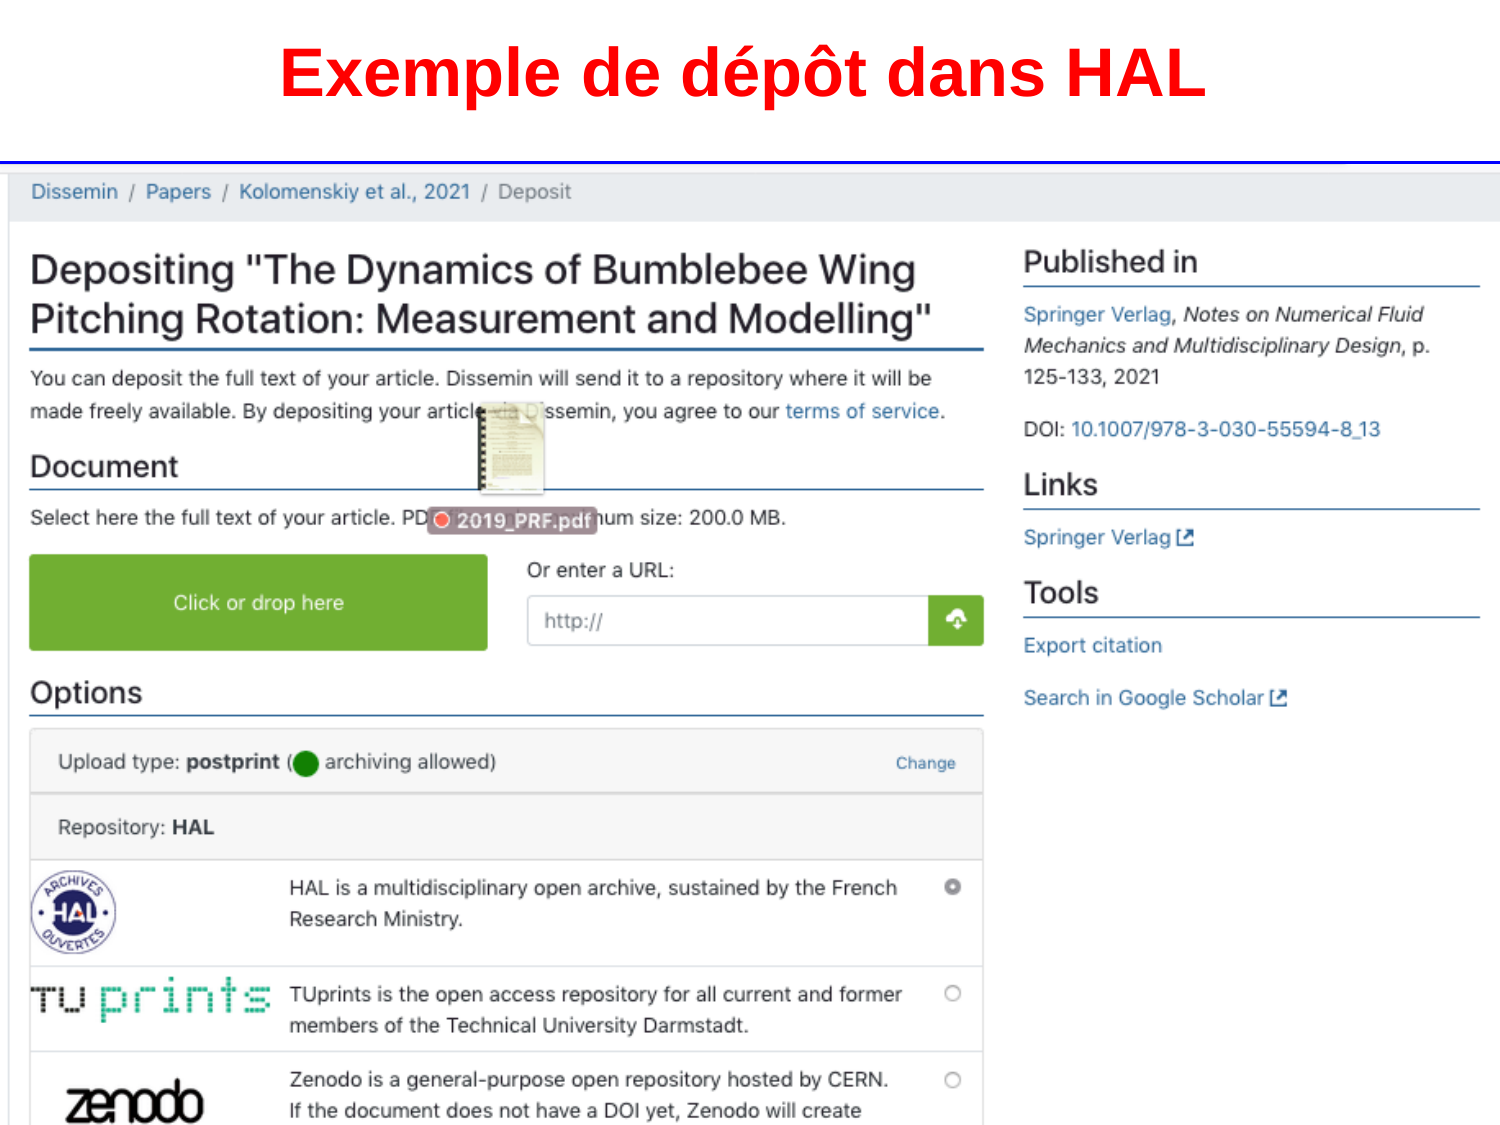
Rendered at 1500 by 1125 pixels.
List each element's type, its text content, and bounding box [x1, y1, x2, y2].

text_box Exemple de dépôt dans HAL [24, 0, 1463, 160]
picture [0, 163, 1500, 1125]
